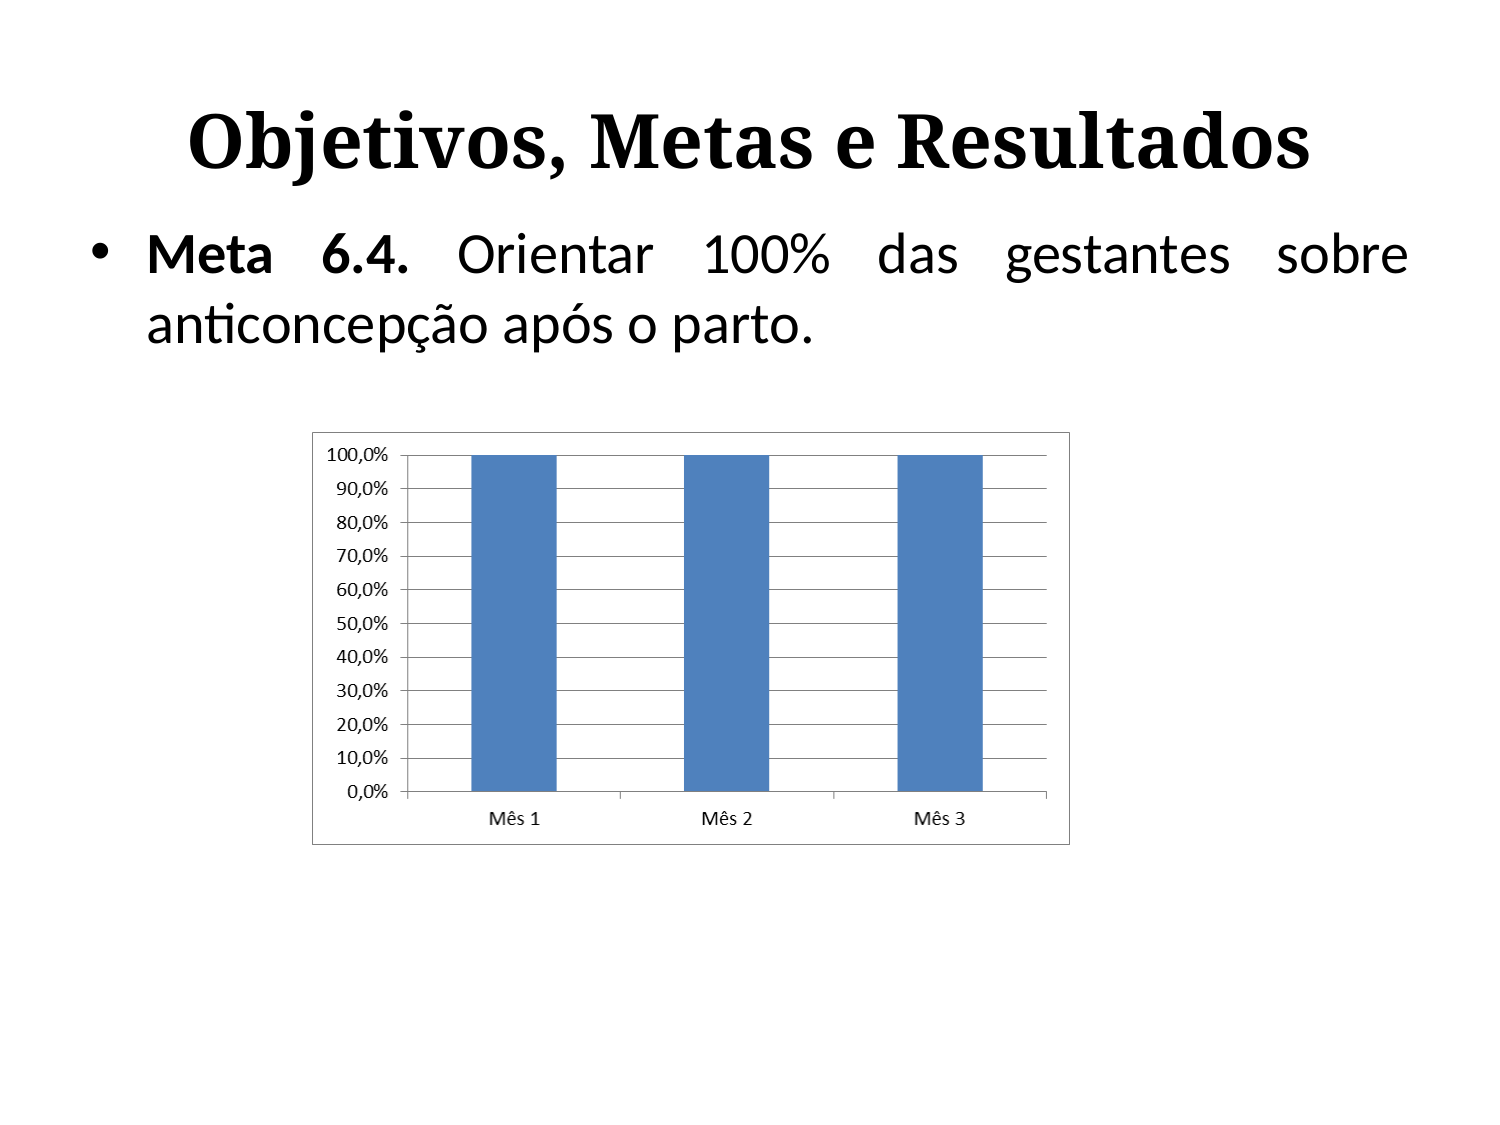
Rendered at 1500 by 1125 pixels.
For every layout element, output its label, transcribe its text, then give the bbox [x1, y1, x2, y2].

picture [312, 432, 1070, 846]
title Objetivos, Metas e Resultados [75, 45, 1425, 233]
list Meta 6.4. Orientar 100% das gestantes sobre anticoncepção após o parto. [75, 233, 1425, 1005]
